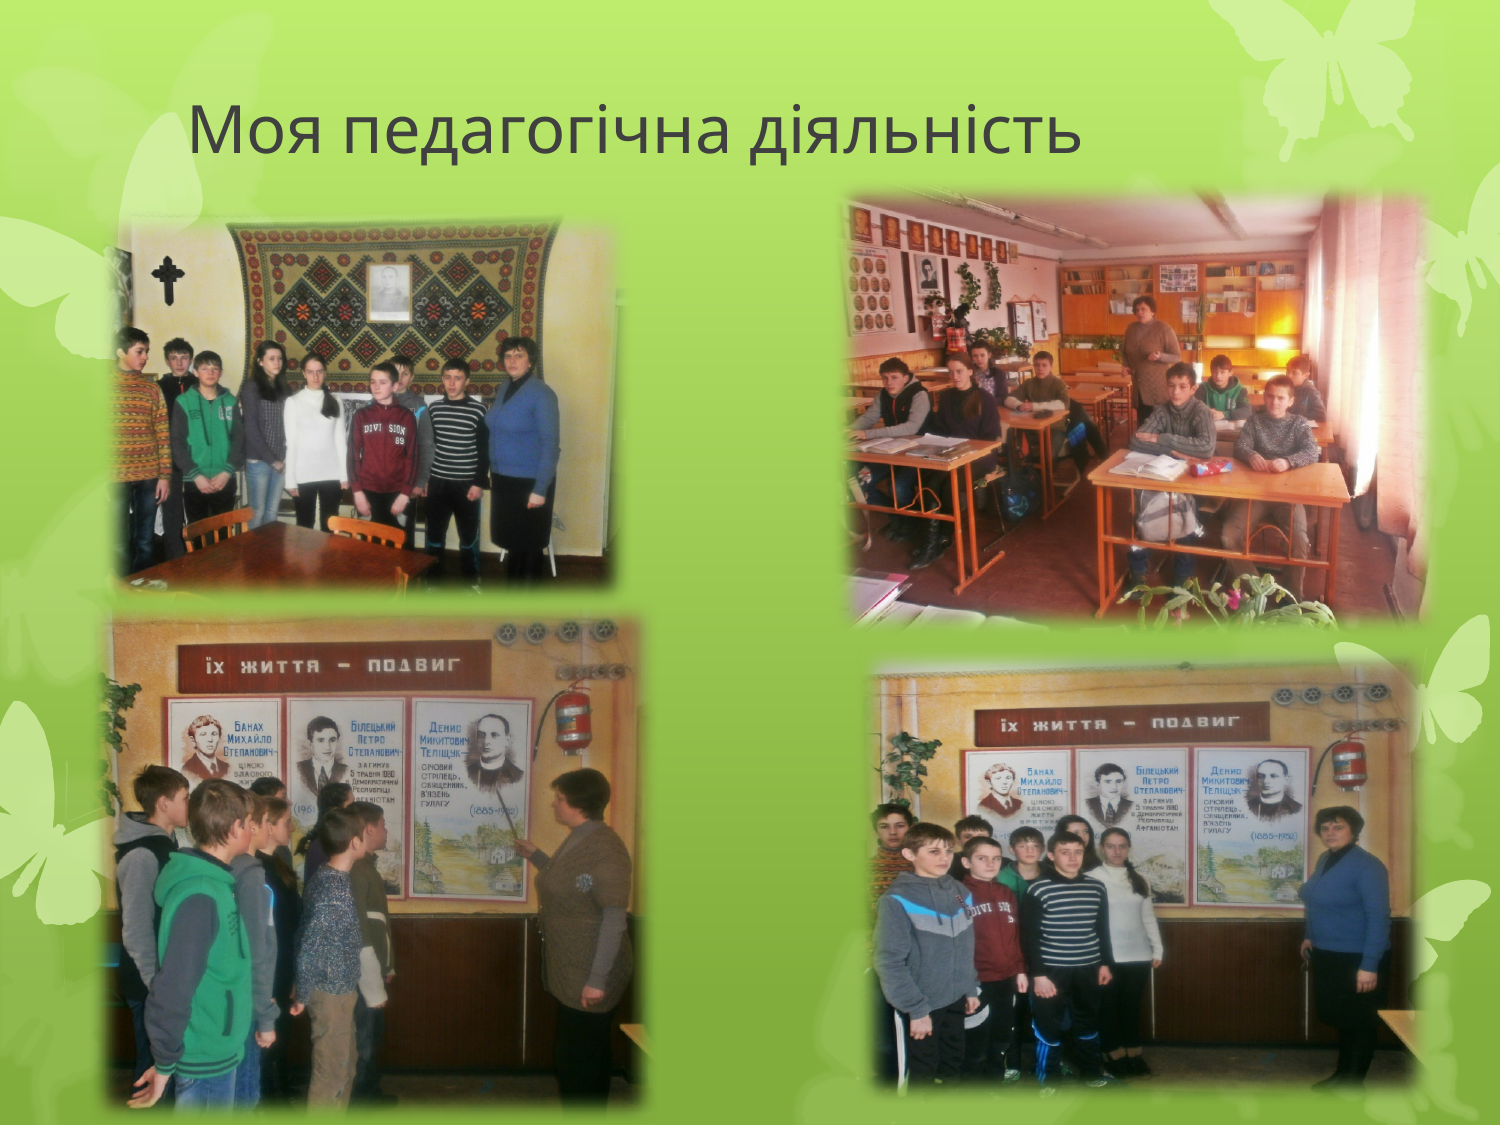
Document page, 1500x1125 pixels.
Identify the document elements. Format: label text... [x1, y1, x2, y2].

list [832, 178, 1443, 637]
title Моя педагогічна діяльність [171, 50, 1340, 203]
picture [855, 644, 1435, 1107]
picture [99, 207, 633, 608]
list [87, 597, 659, 1125]
